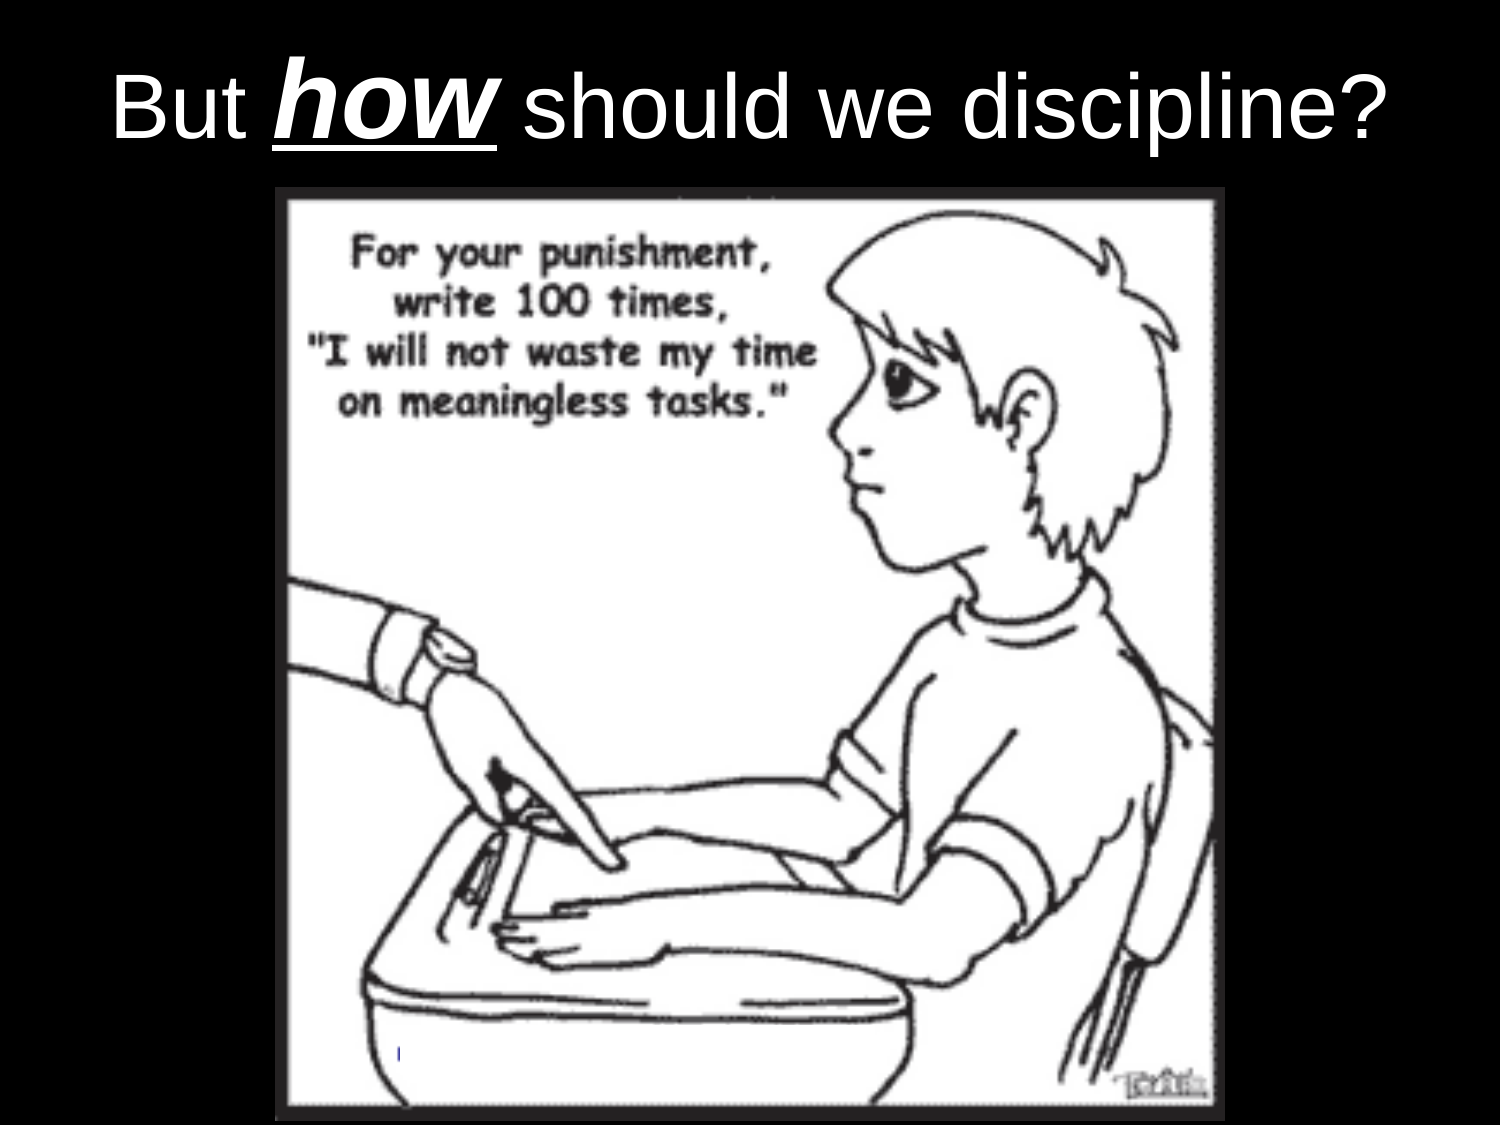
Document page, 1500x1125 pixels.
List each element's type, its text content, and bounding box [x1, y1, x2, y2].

title But how should we discipline? [0, 0, 1500, 188]
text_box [274, 187, 1226, 1121]
